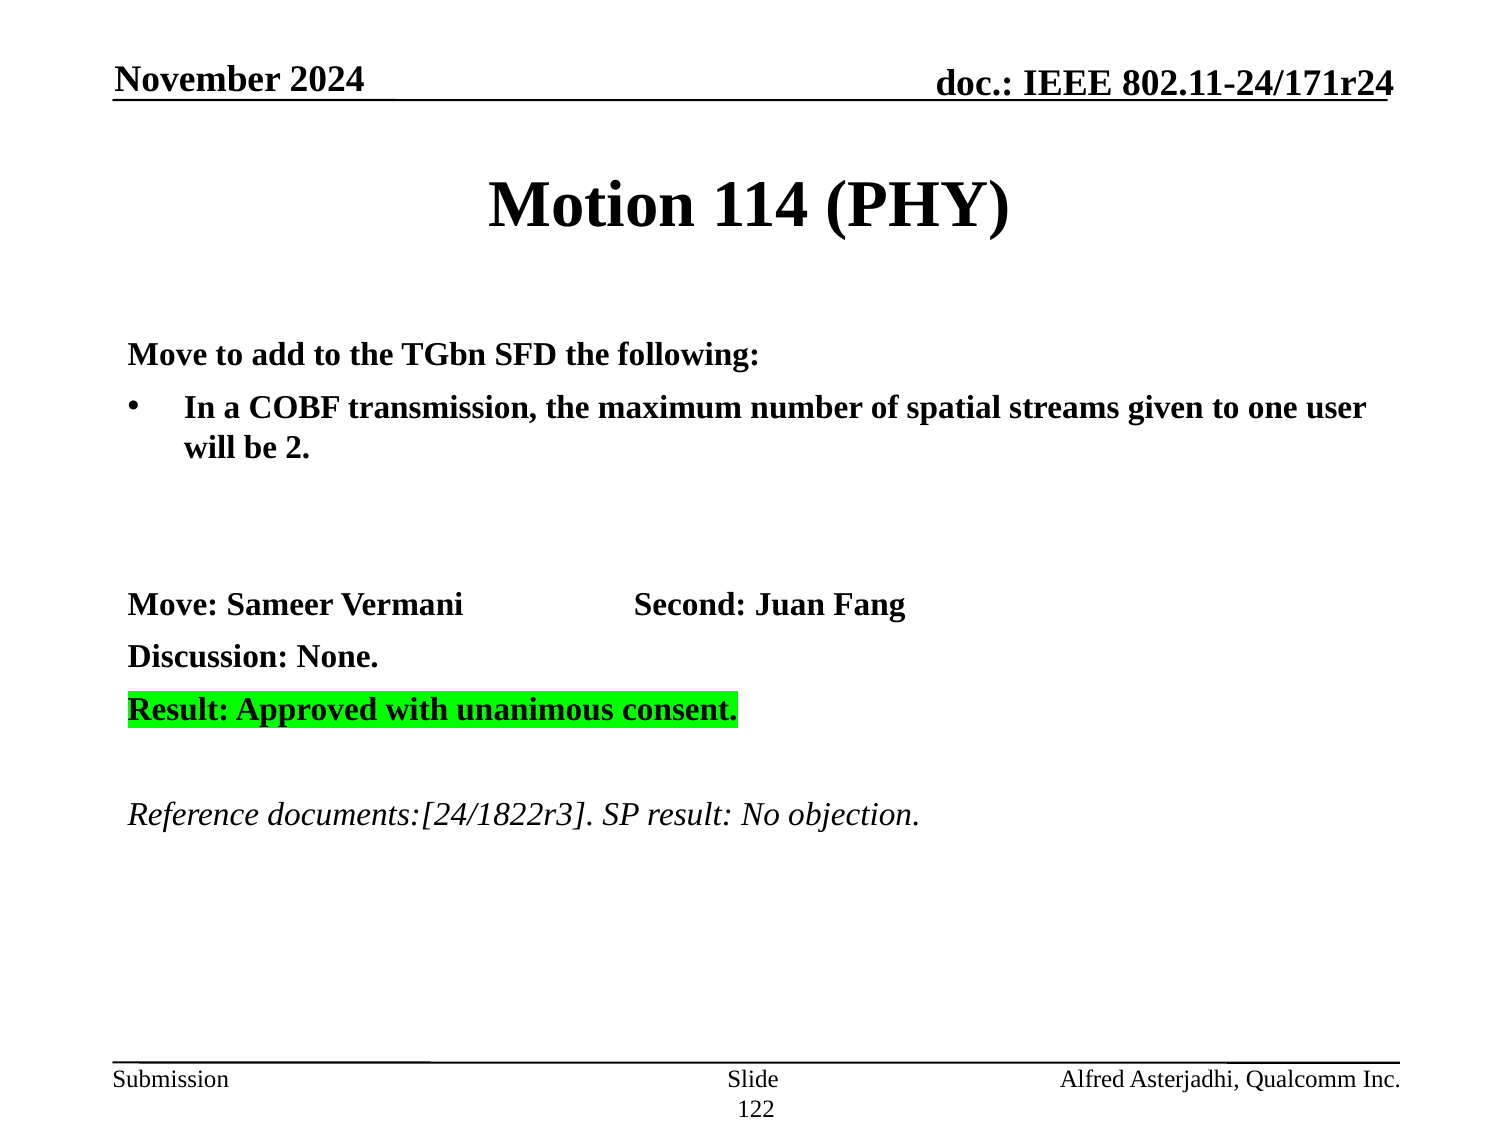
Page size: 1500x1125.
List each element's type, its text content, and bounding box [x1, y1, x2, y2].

title Motion 114 (PHY) [112, 112, 1388, 288]
footer Alfred Asterjadhi, Qualcomm Inc. [878, 1061, 1402, 1093]
list Move to add to the TGbn SFD the following: In a COBF transmission, the maximum number of spatial streams given to one user will be 2. Move: Sameer Vermani Second: Juan Fang Discussion: None. Result: Approved with unanimous consent. Reference documents:[24/1822r3]. SP result: No objection. [112, 324, 1388, 1000]
slide_number Slide 122 [712, 1061, 800, 1123]
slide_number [114, 54, 423, 100]
